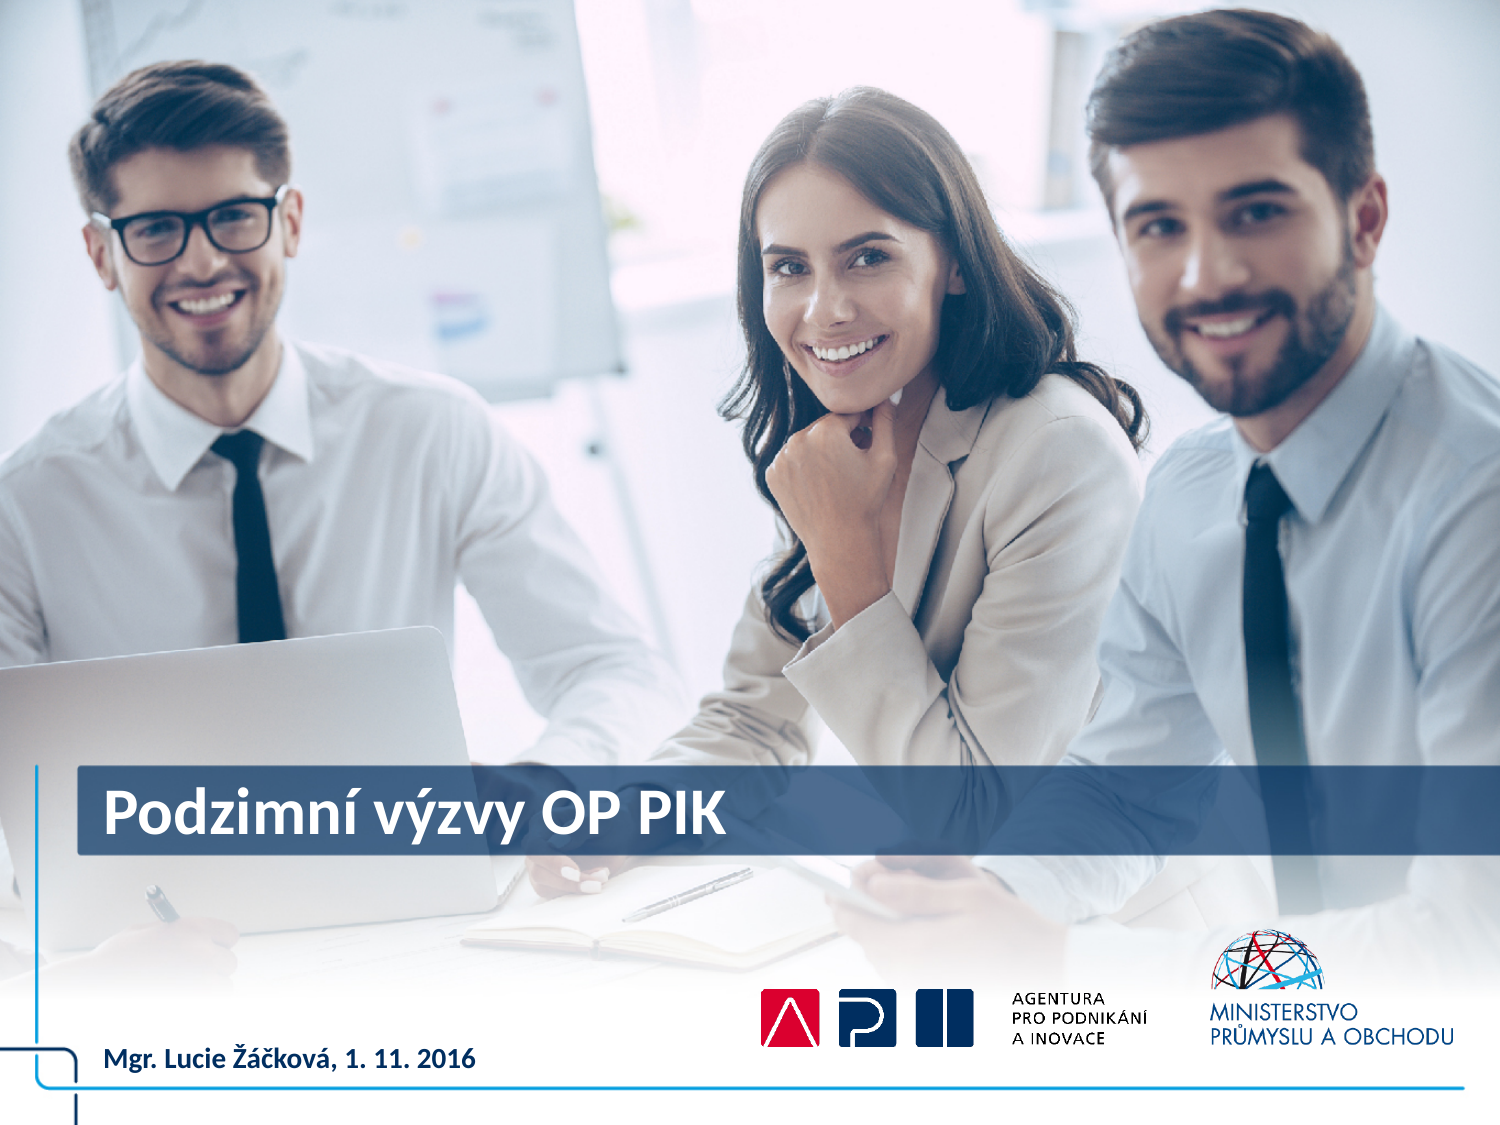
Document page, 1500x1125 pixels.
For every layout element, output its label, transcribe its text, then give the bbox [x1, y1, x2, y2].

text_box Podzimní výzvy OP PIK [88, 760, 1500, 856]
text_box [76, 877, 1459, 1015]
text_box Mgr. Lucie Žáčková, 1. 11. 2016 [88, 1031, 839, 1082]
picture [0, 0, 1500, 1125]
